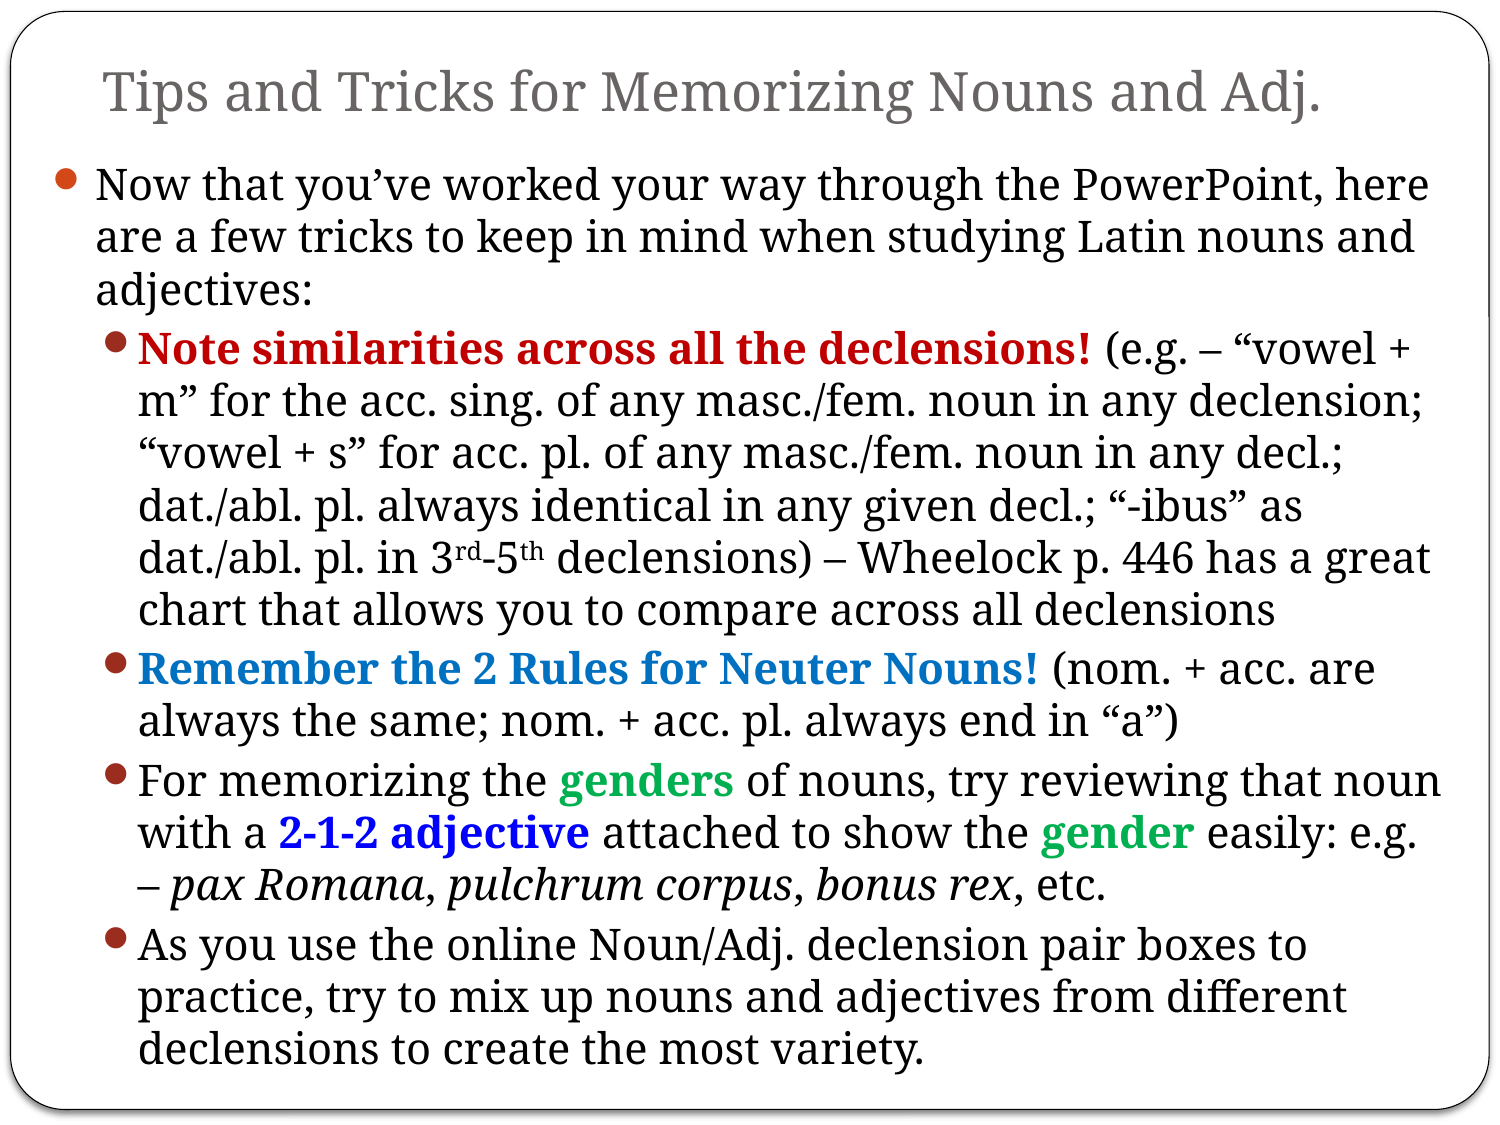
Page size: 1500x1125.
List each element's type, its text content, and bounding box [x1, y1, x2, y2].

list Now that you’ve worked your way through the PowerPoint, here are a few tricks to keep in mind when studying Latin nouns and adjectives: Note similarities across all the declensions! (e.g. – “vowel + m” for the acc. sing. of any masc./fem. noun in any declension; “vowel + s” for acc. pl. of any masc./fem. noun in any decl.; dat./abl. pl. always identical in any given decl.; “-ibus” as dat./abl. pl. in 3rd-5th declensions) – Wheelock p. 446 has a great chart that allows you to compare across all declensions Remember the 2 Rules for Neuter Nouns! (nom. + acc. are always the same; nom. + acc. pl. always end in “a”) For memorizing the genders of nouns, try reviewing that noun with a 2-1-2 adjective attached to show the gender easily: e.g. – pax Romana, pulchrum corpus, bonus rex, etc. As you use the online Noun/Adj. declension pair boxes to practice, try to mix up nouns and adjectives from different declensions to create the most variety. [37, 149, 1463, 1088]
title Tips and Tricks for Memorizing Nouns and Adj. [87, 45, 1425, 138]
